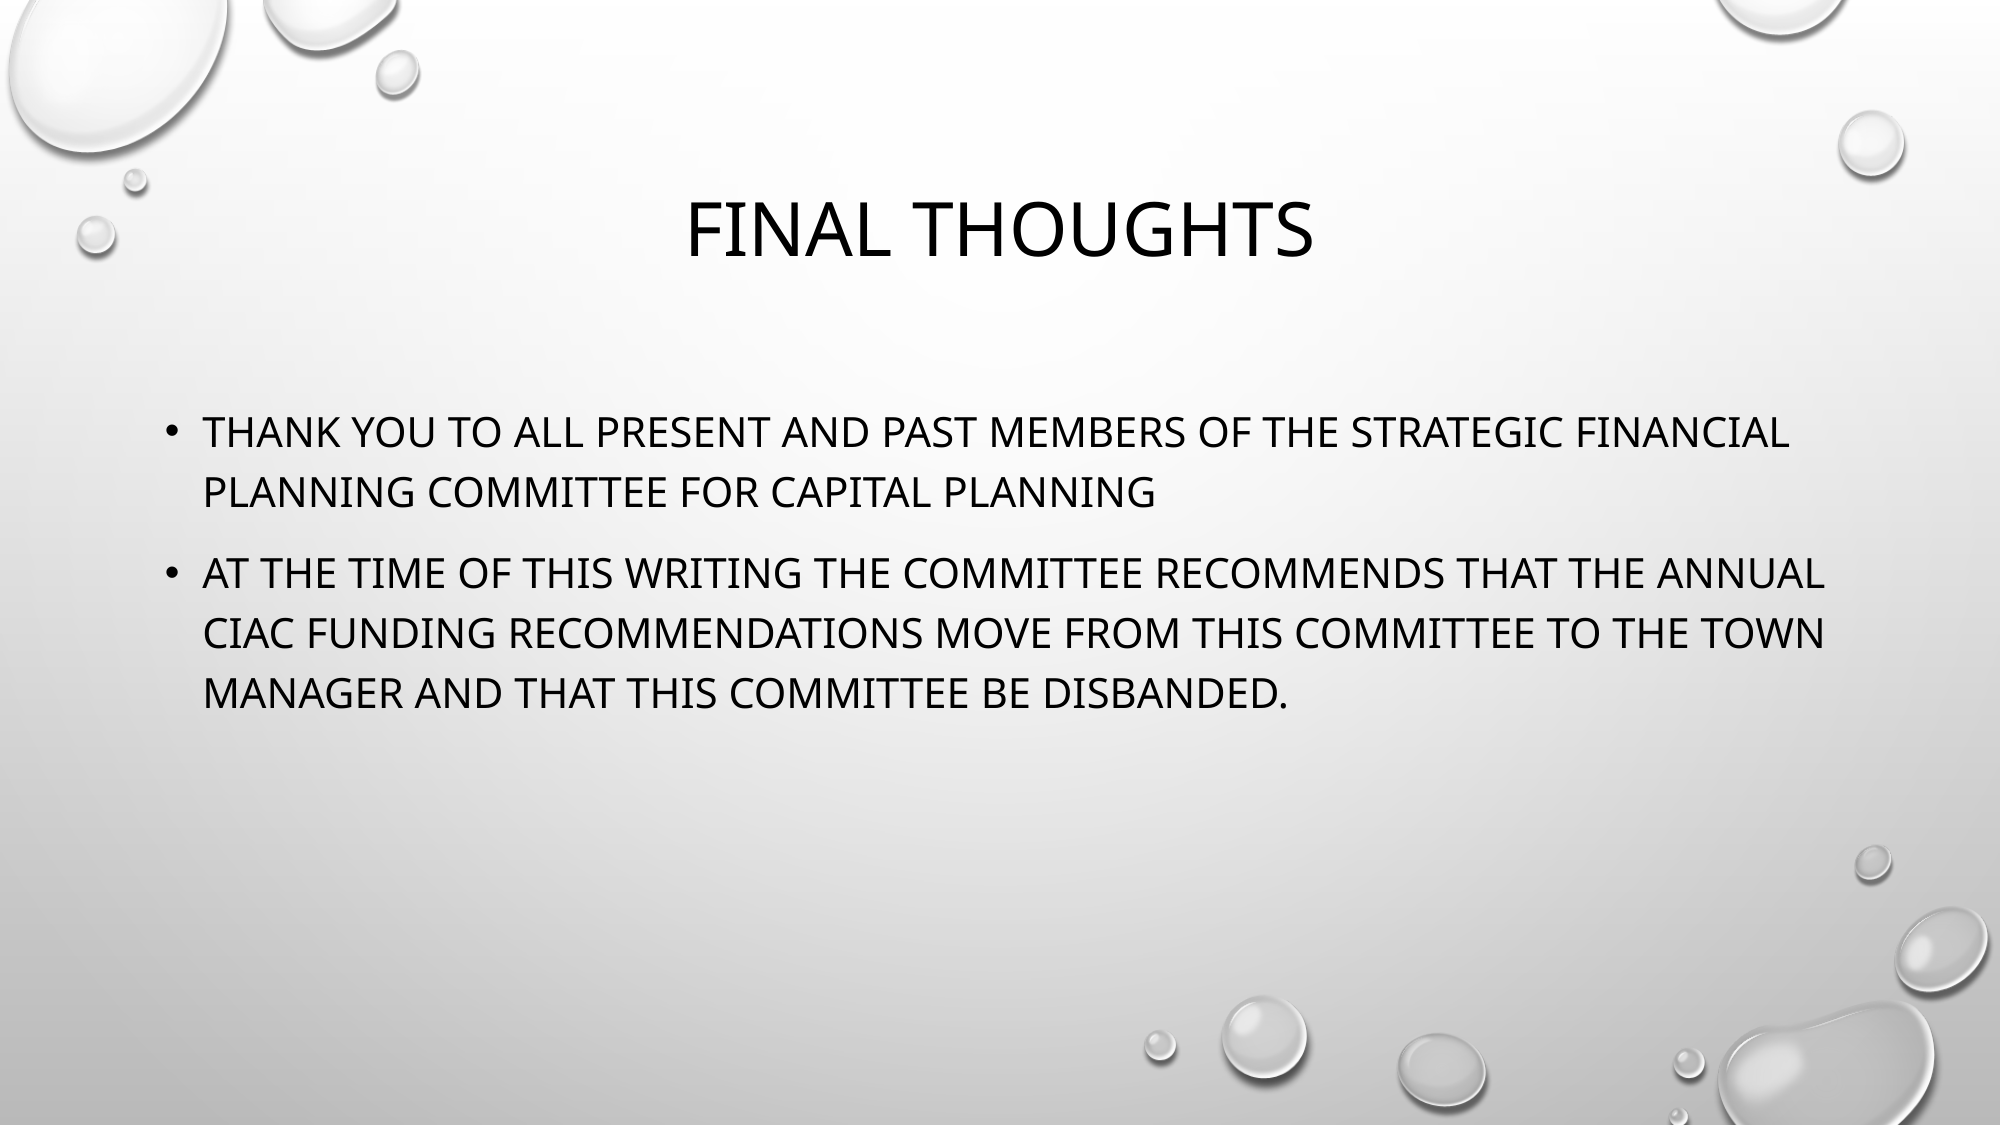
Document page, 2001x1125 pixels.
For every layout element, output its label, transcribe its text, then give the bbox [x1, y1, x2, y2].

list Thank you to all present and past members of the strategic financial planning committee for capital planning At the time of this writing the committee recommends that the annual CIAC funding recommendations move from this committee to the Town Manager and that this committee be disbanded. [149, 388, 1850, 950]
picture [0, 0, 2000, 1125]
title Final thoughts [149, 101, 1851, 364]
